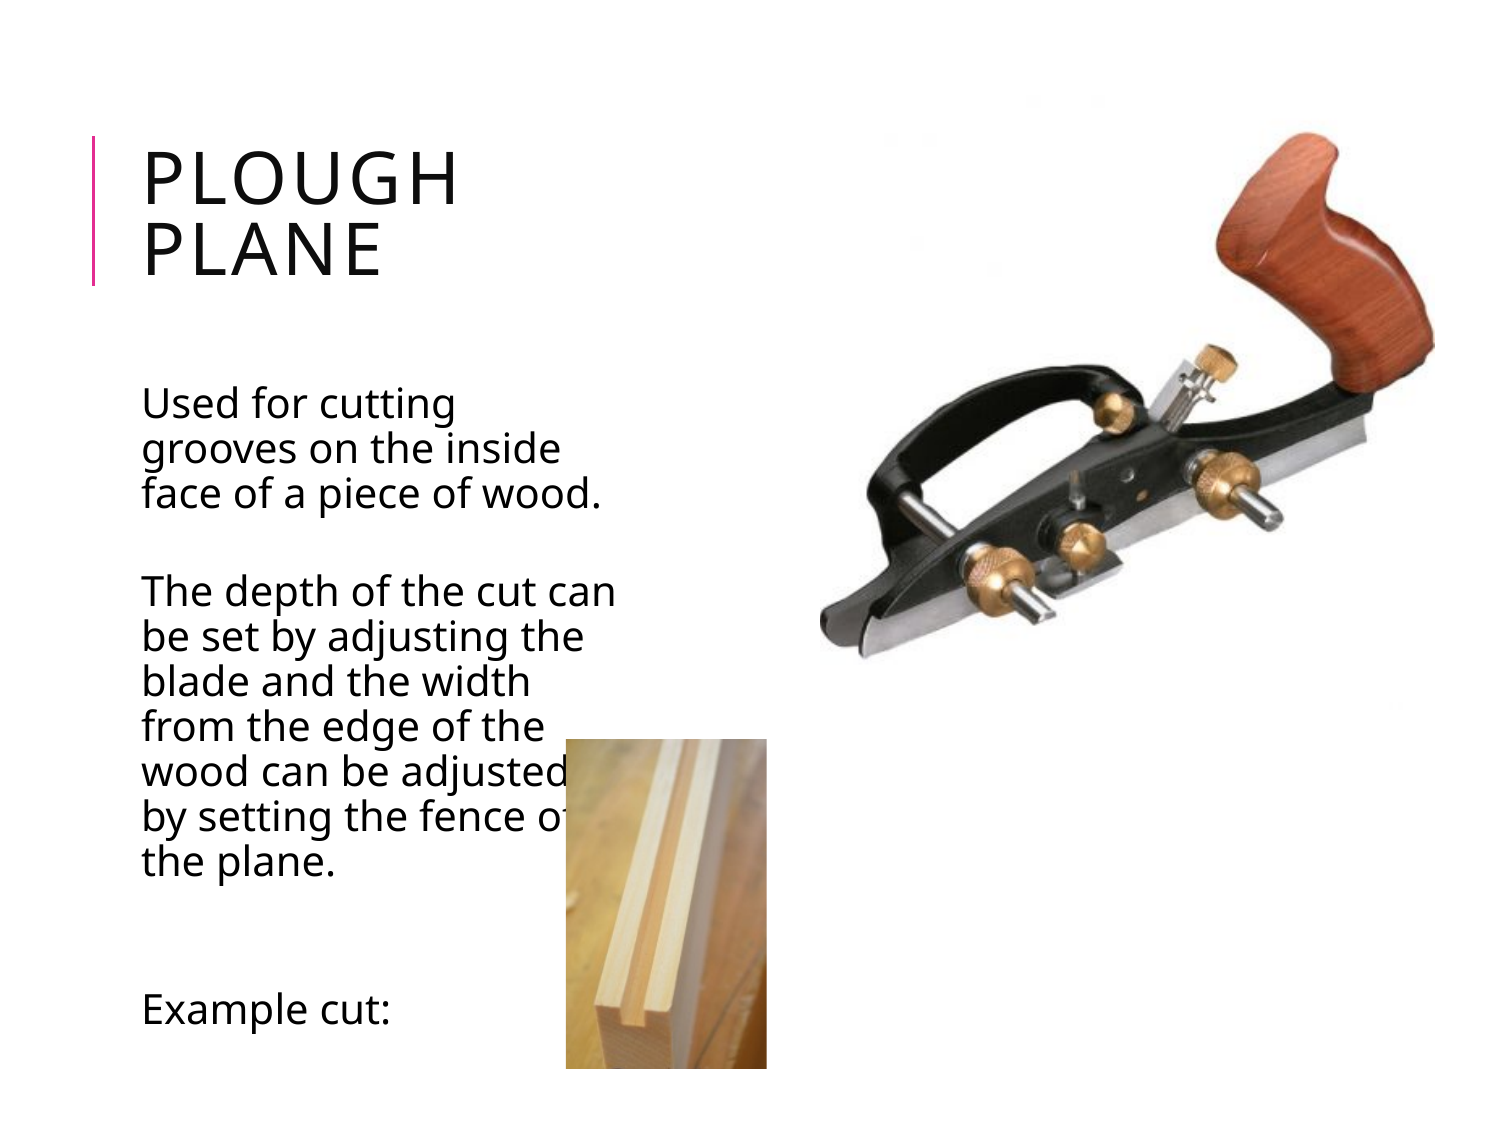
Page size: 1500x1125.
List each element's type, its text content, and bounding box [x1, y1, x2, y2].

list Used for cutting grooves on the inside face of a piece of wood. The depth of the cut can be set by adjusting the blade and the width from the edge of the wood can be adjusted by setting the fence of the plane. Example cut: [126, 375, 632, 1020]
picture [820, 95, 1436, 711]
title Plough plane [126, 96, 512, 342]
picture [565, 739, 767, 1069]
